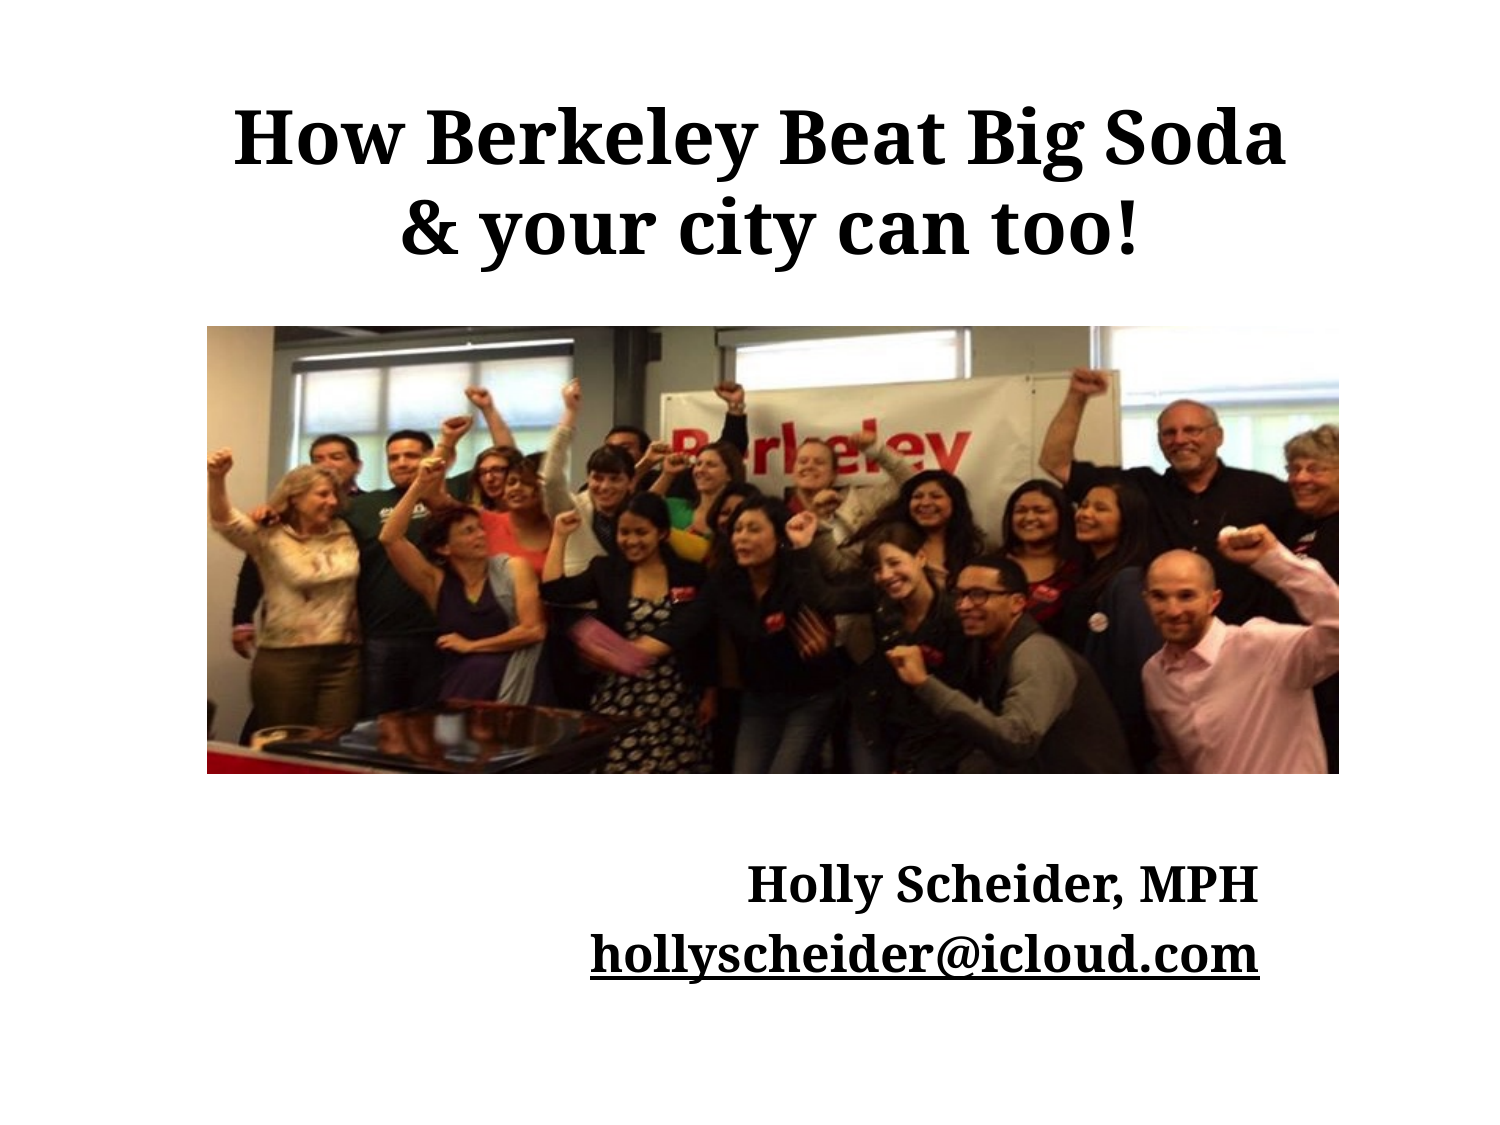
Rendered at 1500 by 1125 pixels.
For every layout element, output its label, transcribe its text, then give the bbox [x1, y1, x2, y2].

picture [206, 326, 1339, 774]
title How Berkeley Beat Big Soda & your city can too! [155, 62, 1388, 297]
subtitle Holly Scheider, MPH hollyscheider@icloud.com [347, 844, 1275, 1011]
